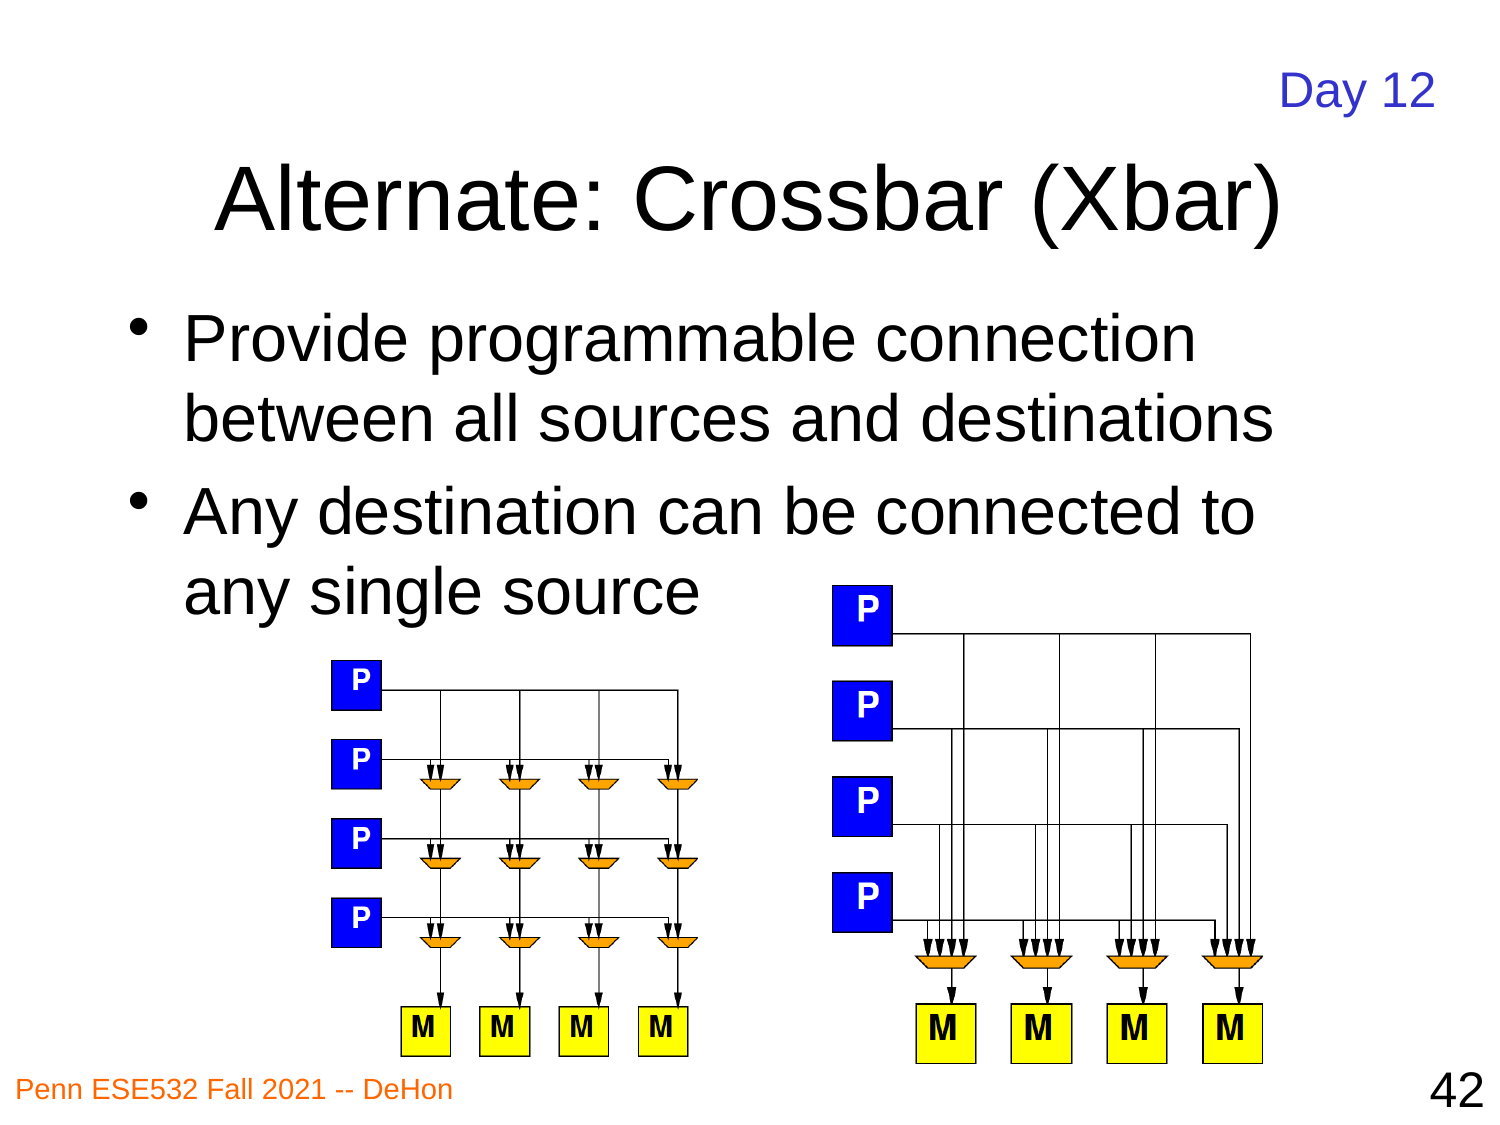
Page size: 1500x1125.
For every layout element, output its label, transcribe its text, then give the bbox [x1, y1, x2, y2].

list Provide programmable connection between all sources and destinations Any destination can be connected to any single source [112, 287, 1388, 963]
title Alternate: Crossbar (Xbar) [112, 99, 1388, 287]
picture [829, 585, 1263, 1068]
text_box Day 12 [1263, 49, 1452, 125]
picture [329, 660, 698, 1059]
slide_number Penn ESE532 Fall 2021 -- DeHon [0, 1062, 576, 1125]
slide_number 42 [1187, 1049, 1500, 1125]
